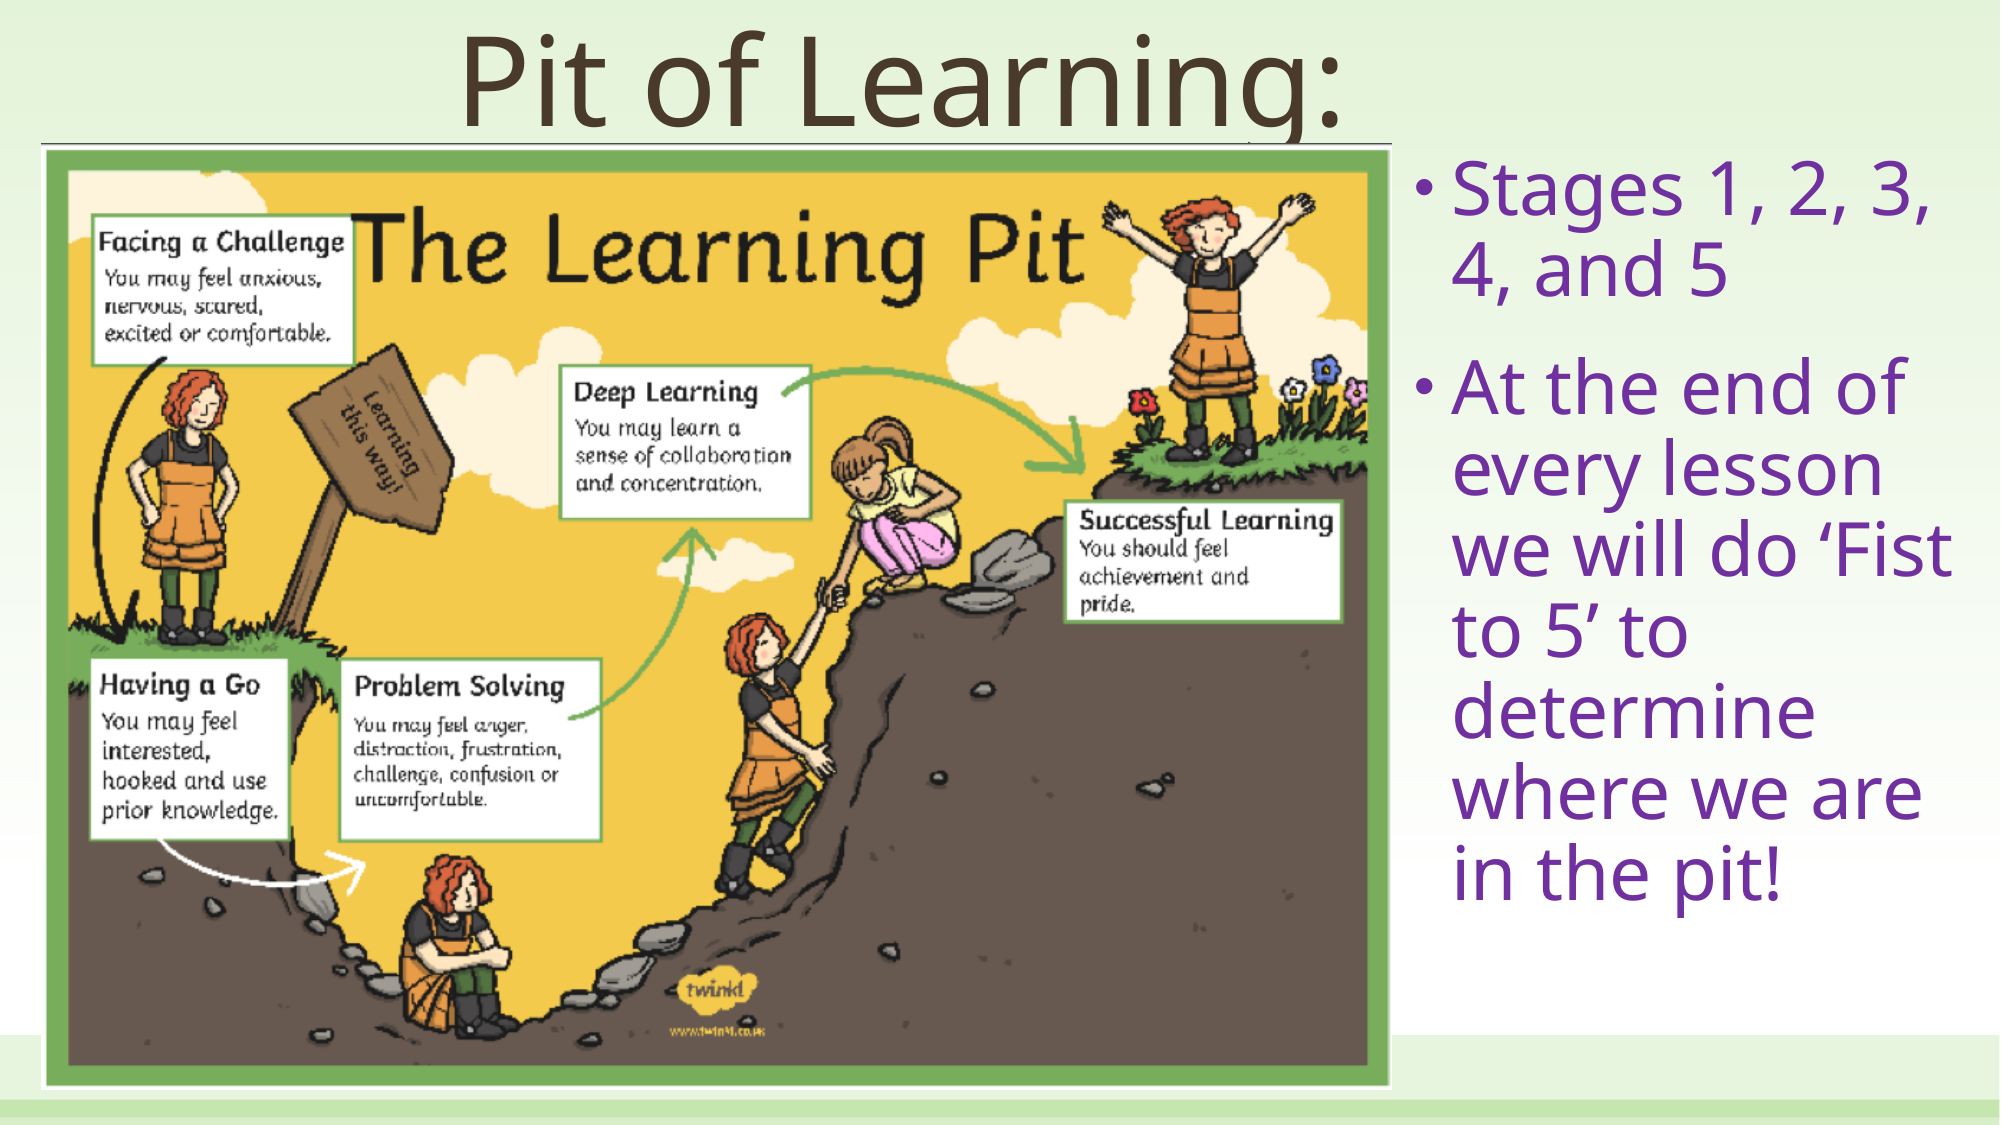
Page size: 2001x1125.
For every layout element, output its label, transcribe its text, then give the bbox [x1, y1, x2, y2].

title Pit of Learning: [440, 12, 1560, 143]
picture [41, 143, 1392, 1090]
list Stages 1, 2, 3, 4, and 5 At the end of every lesson we will do ‘Fist to 5’ to determine where we are in the pit! [1392, 143, 2000, 1072]
